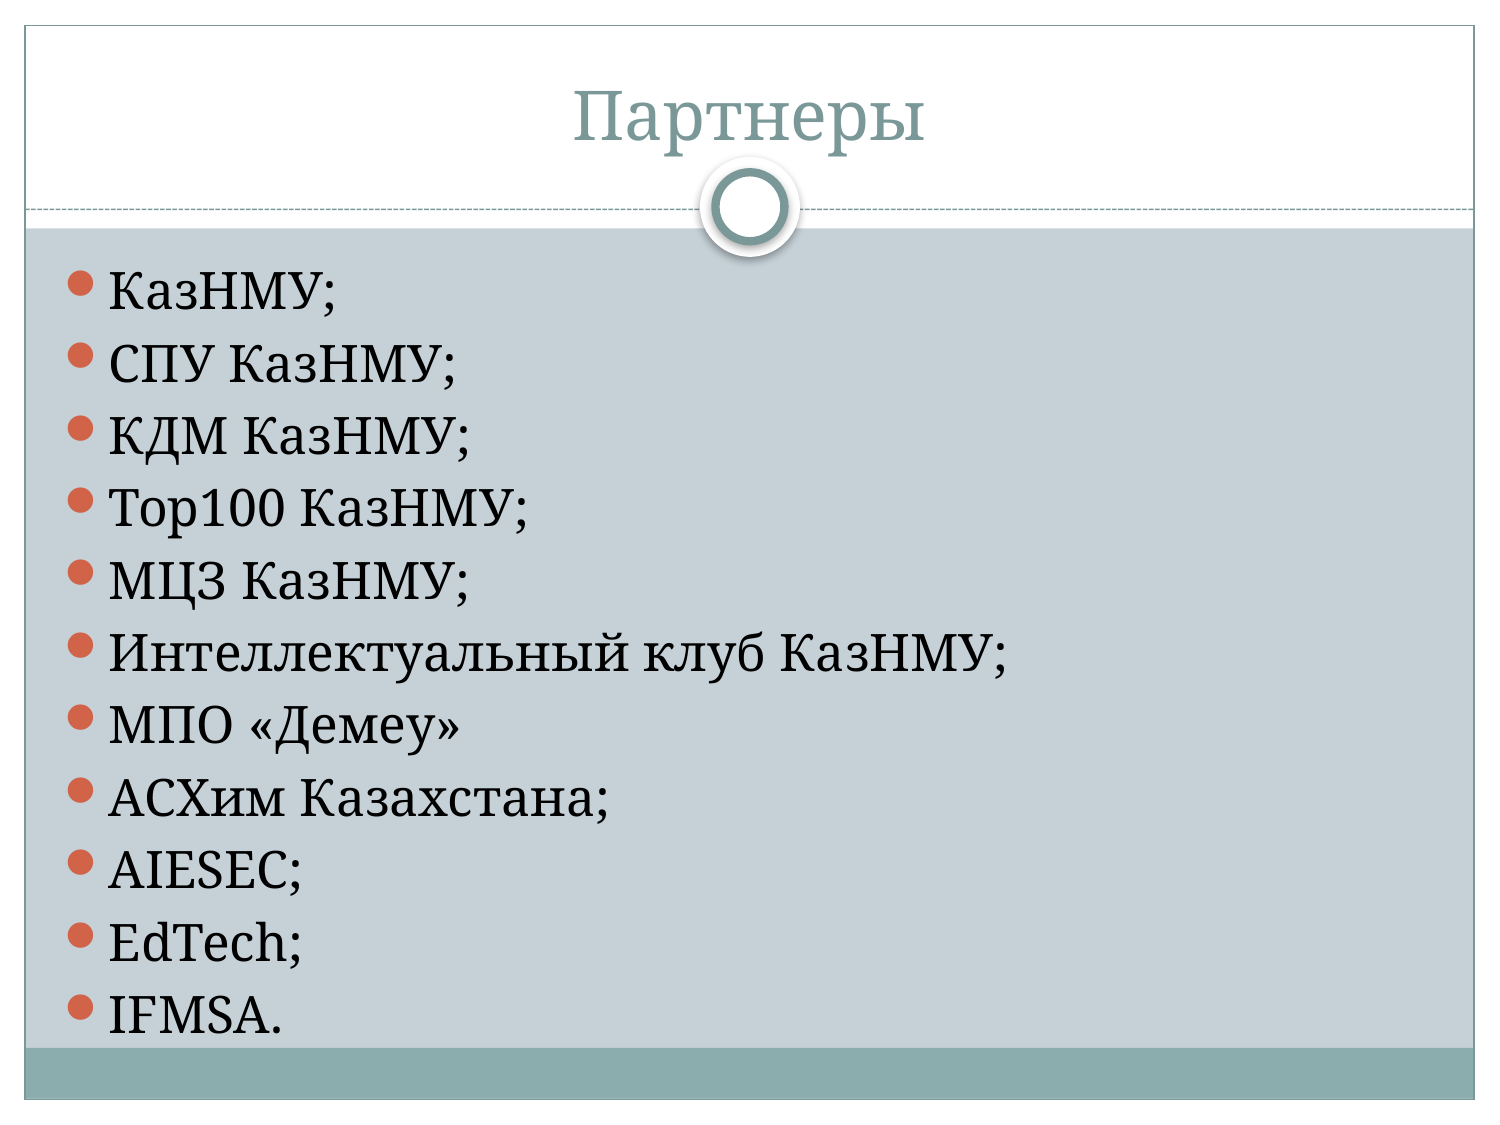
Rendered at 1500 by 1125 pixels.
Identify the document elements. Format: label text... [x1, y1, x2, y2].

list КазНМУ; СПУ КазНМУ; КДМ КазНМУ; Top100 КазНМУ; МЦЗ КазНМУ; Интеллектуальный клуб КазНМУ; МПО «Демеу» АСХим Казахстана; AIESEC; EdTech; IFMSA. [49, 250, 1445, 1055]
title Партнеры [49, 37, 1450, 162]
